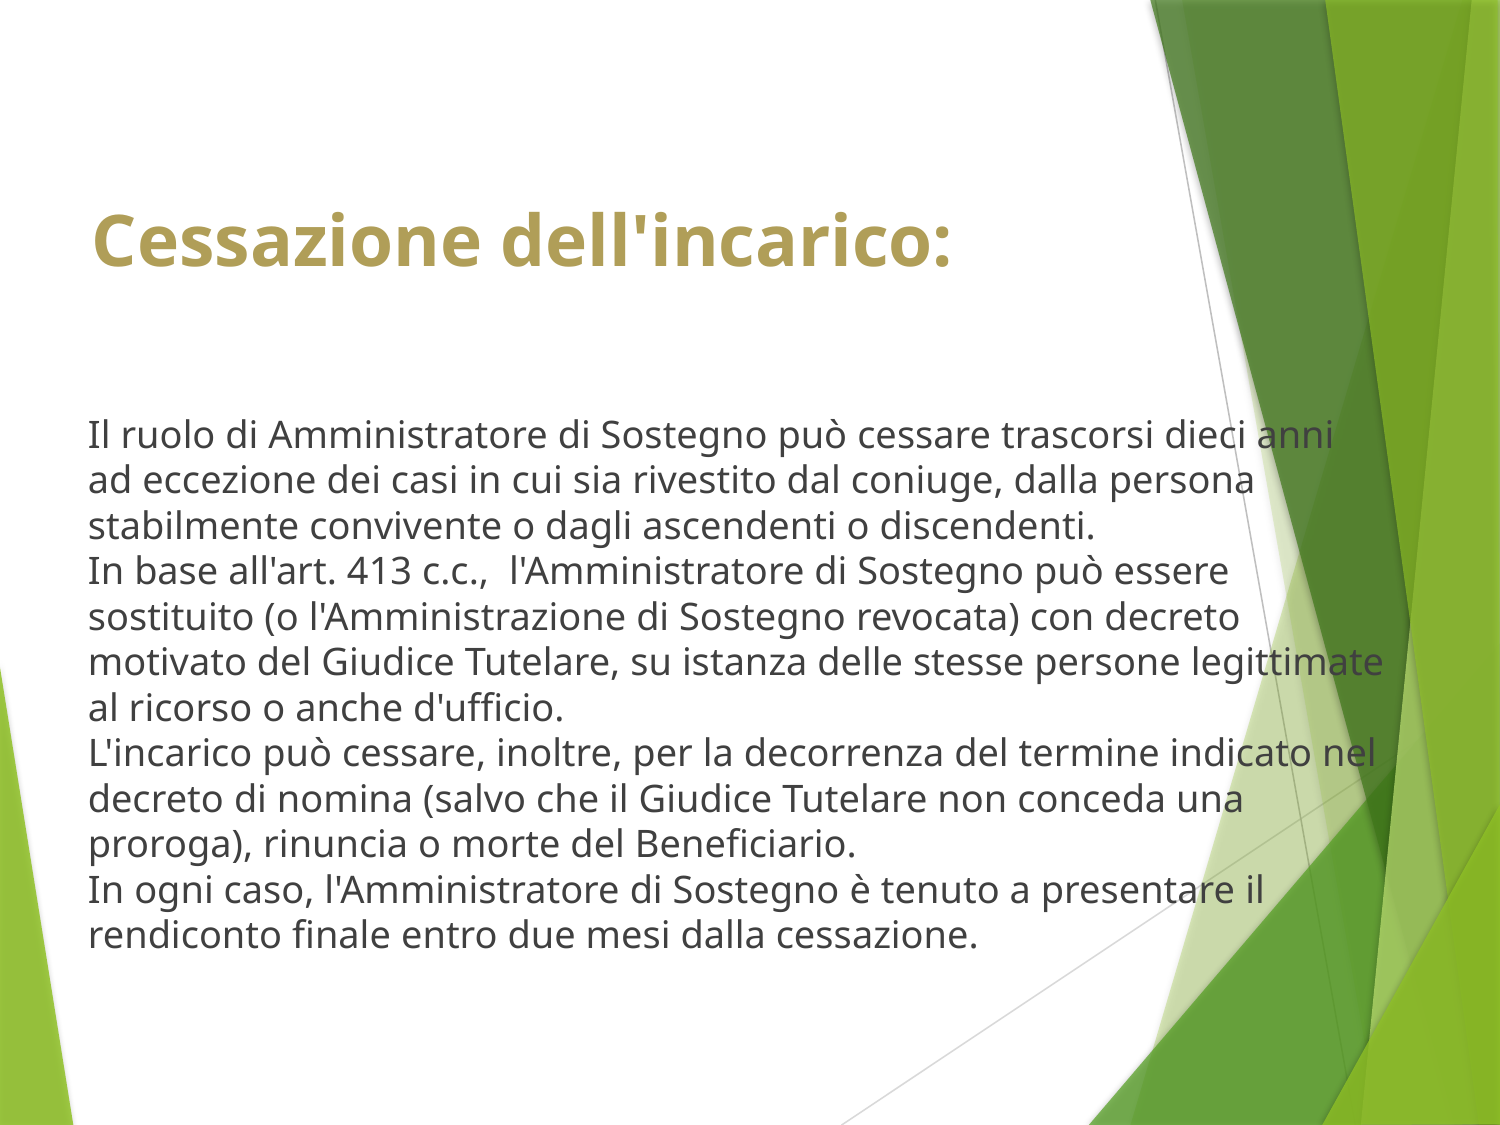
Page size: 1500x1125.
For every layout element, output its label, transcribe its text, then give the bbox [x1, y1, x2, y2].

list Il ruolo di Amministratore di Sostegno può cessare trascorsi dieci anni ad eccezione dei casi in cui sia rivestito dal coniuge, dalla persona stabilmente convivente o dagli ascendenti o discendenti. In base all'art. 413 c.c., l'Amministratore di Sostegno può essere sostituito (o l'Amministrazione di Sostegno revocata) con decreto motivato del Giudice Tutelare, su istanza delle stesse persone legittimate al ricorso o anche d'ufficio. L'incarico può cessare, inoltre, per la decorrenza del termine indicato nel decreto di nomina (salvo che il Giudice Tutelare non conceda una proroga), rinuncia o morte del Beneficiario. In ogni caso, l'Amministratore di Sostegno è tenuto a presentare il rendiconto finale entro due mesi dalla cessazione. [17, 361, 1404, 965]
title Cessazione dell'incarico: [76, 101, 1427, 290]
